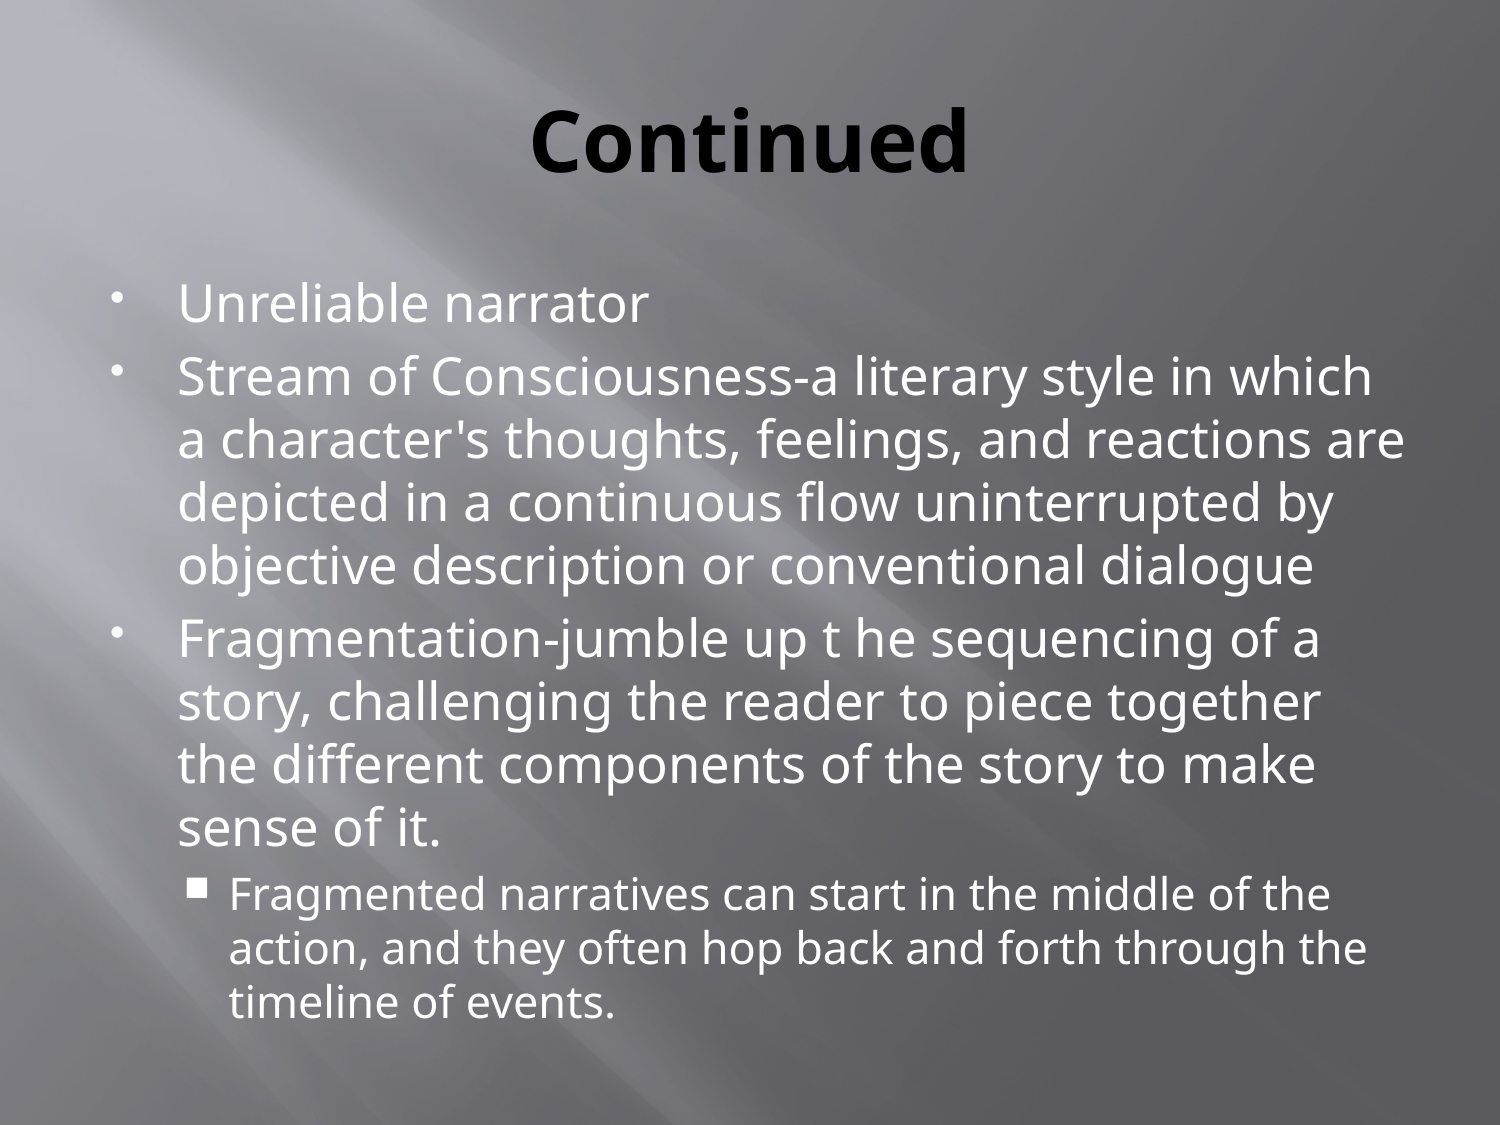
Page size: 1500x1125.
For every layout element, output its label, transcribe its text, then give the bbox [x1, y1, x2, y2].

title Continued [75, 45, 1425, 233]
list Unreliable narrator Stream of Consciousness-a literary style in which a character's thoughts, feelings, and reactions are depicted in a continuous flow uninterrupted by objective description or conventional dialogue Fragmentation-jumble up t he sequencing of a story, challenging the reader to piece together the different components of the story to make sense of it. Fragmented narratives can start in the middle of the action, and they often hop back and forth through the timeline of events. [75, 262, 1425, 1035]
